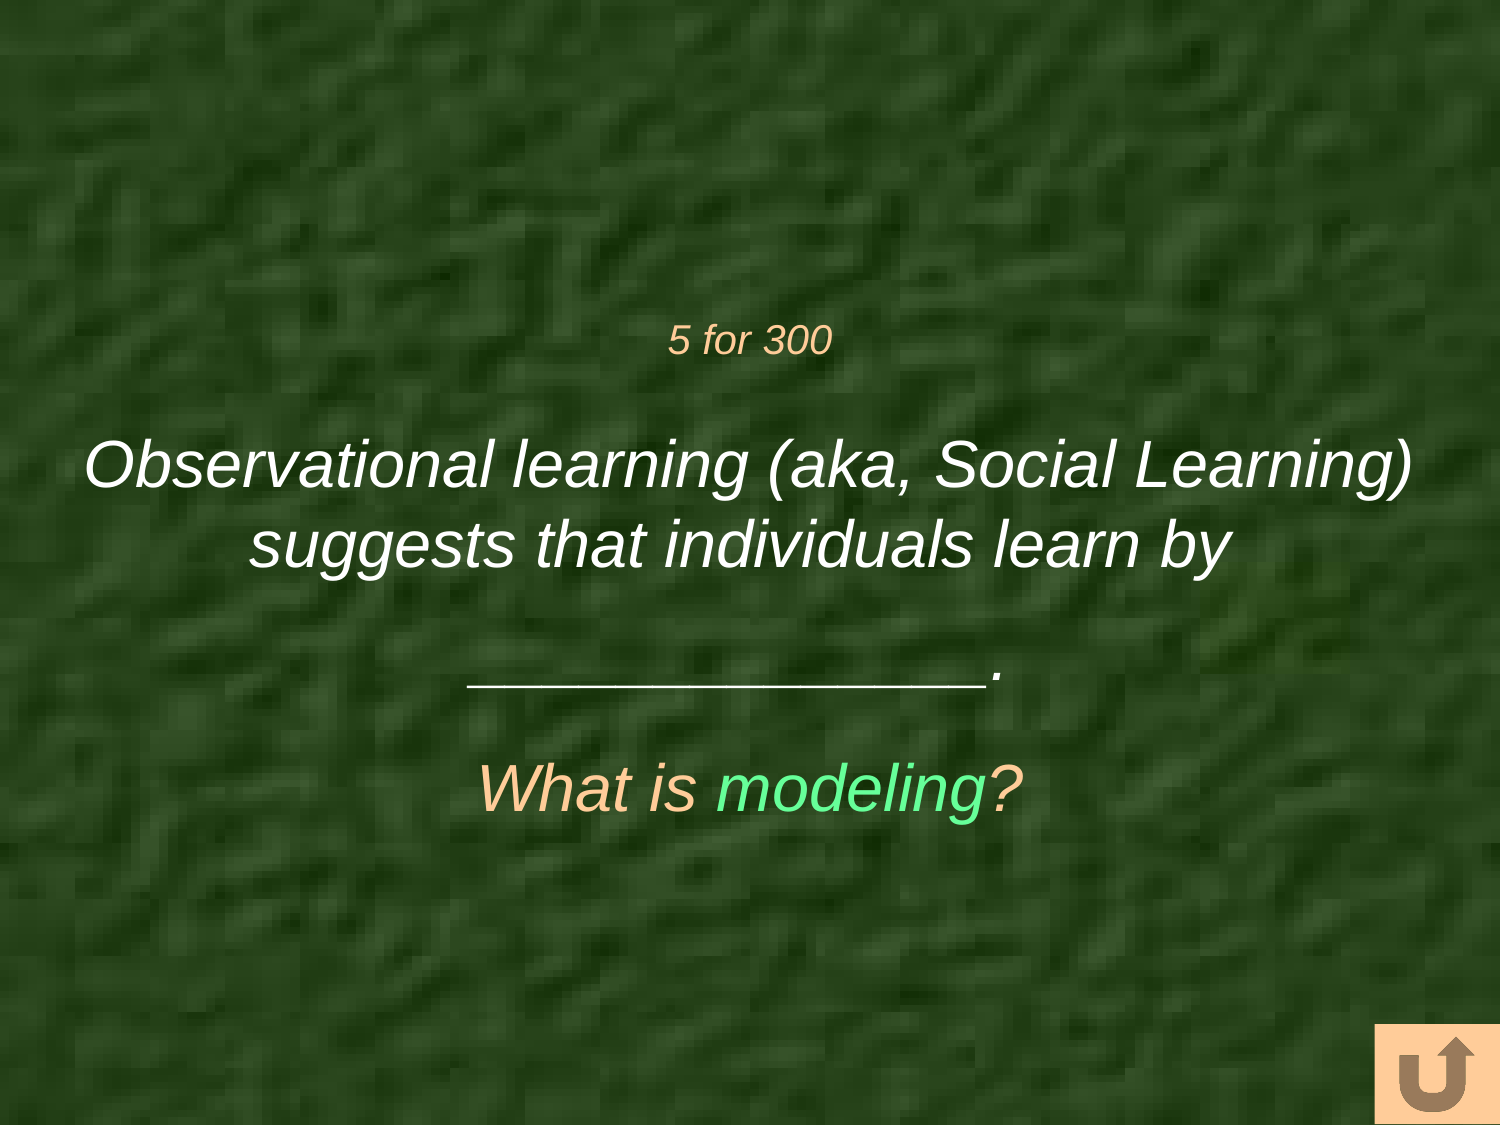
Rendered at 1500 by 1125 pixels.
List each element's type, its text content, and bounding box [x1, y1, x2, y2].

text_box What is modeling? [181, 737, 1319, 833]
text_box [1374, 1024, 1500, 1125]
text_box Observational learning (aka, Social Learning) suggests that individuals learn by ______________. [43, 413, 1457, 702]
title 5 for 300 [568, 312, 932, 363]
picture [0, 0, 1500, 1125]
